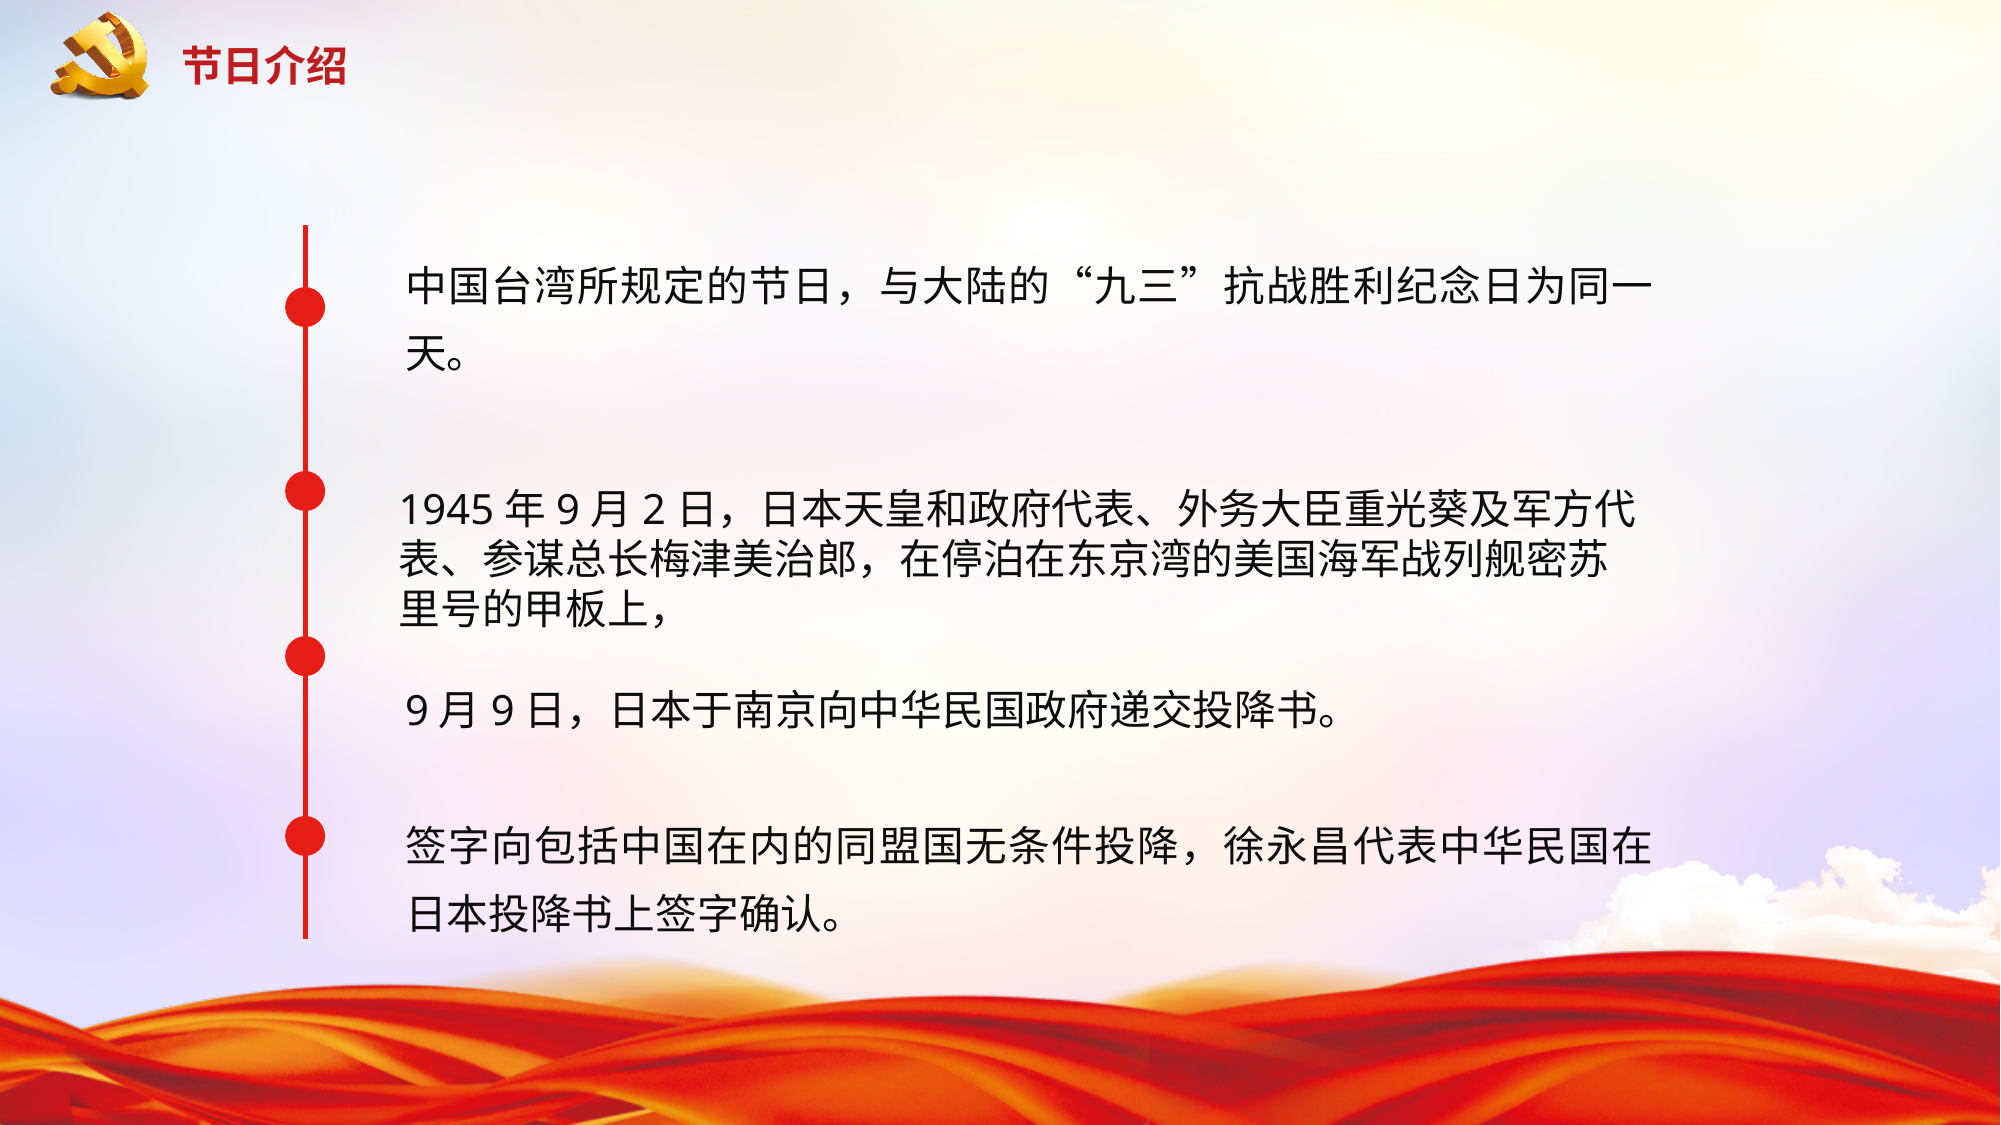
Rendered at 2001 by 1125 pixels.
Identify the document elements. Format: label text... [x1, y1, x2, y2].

text_box 节日介绍 [166, 32, 364, 98]
picture [0, 0, 2001, 1125]
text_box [286, 224, 1723, 940]
